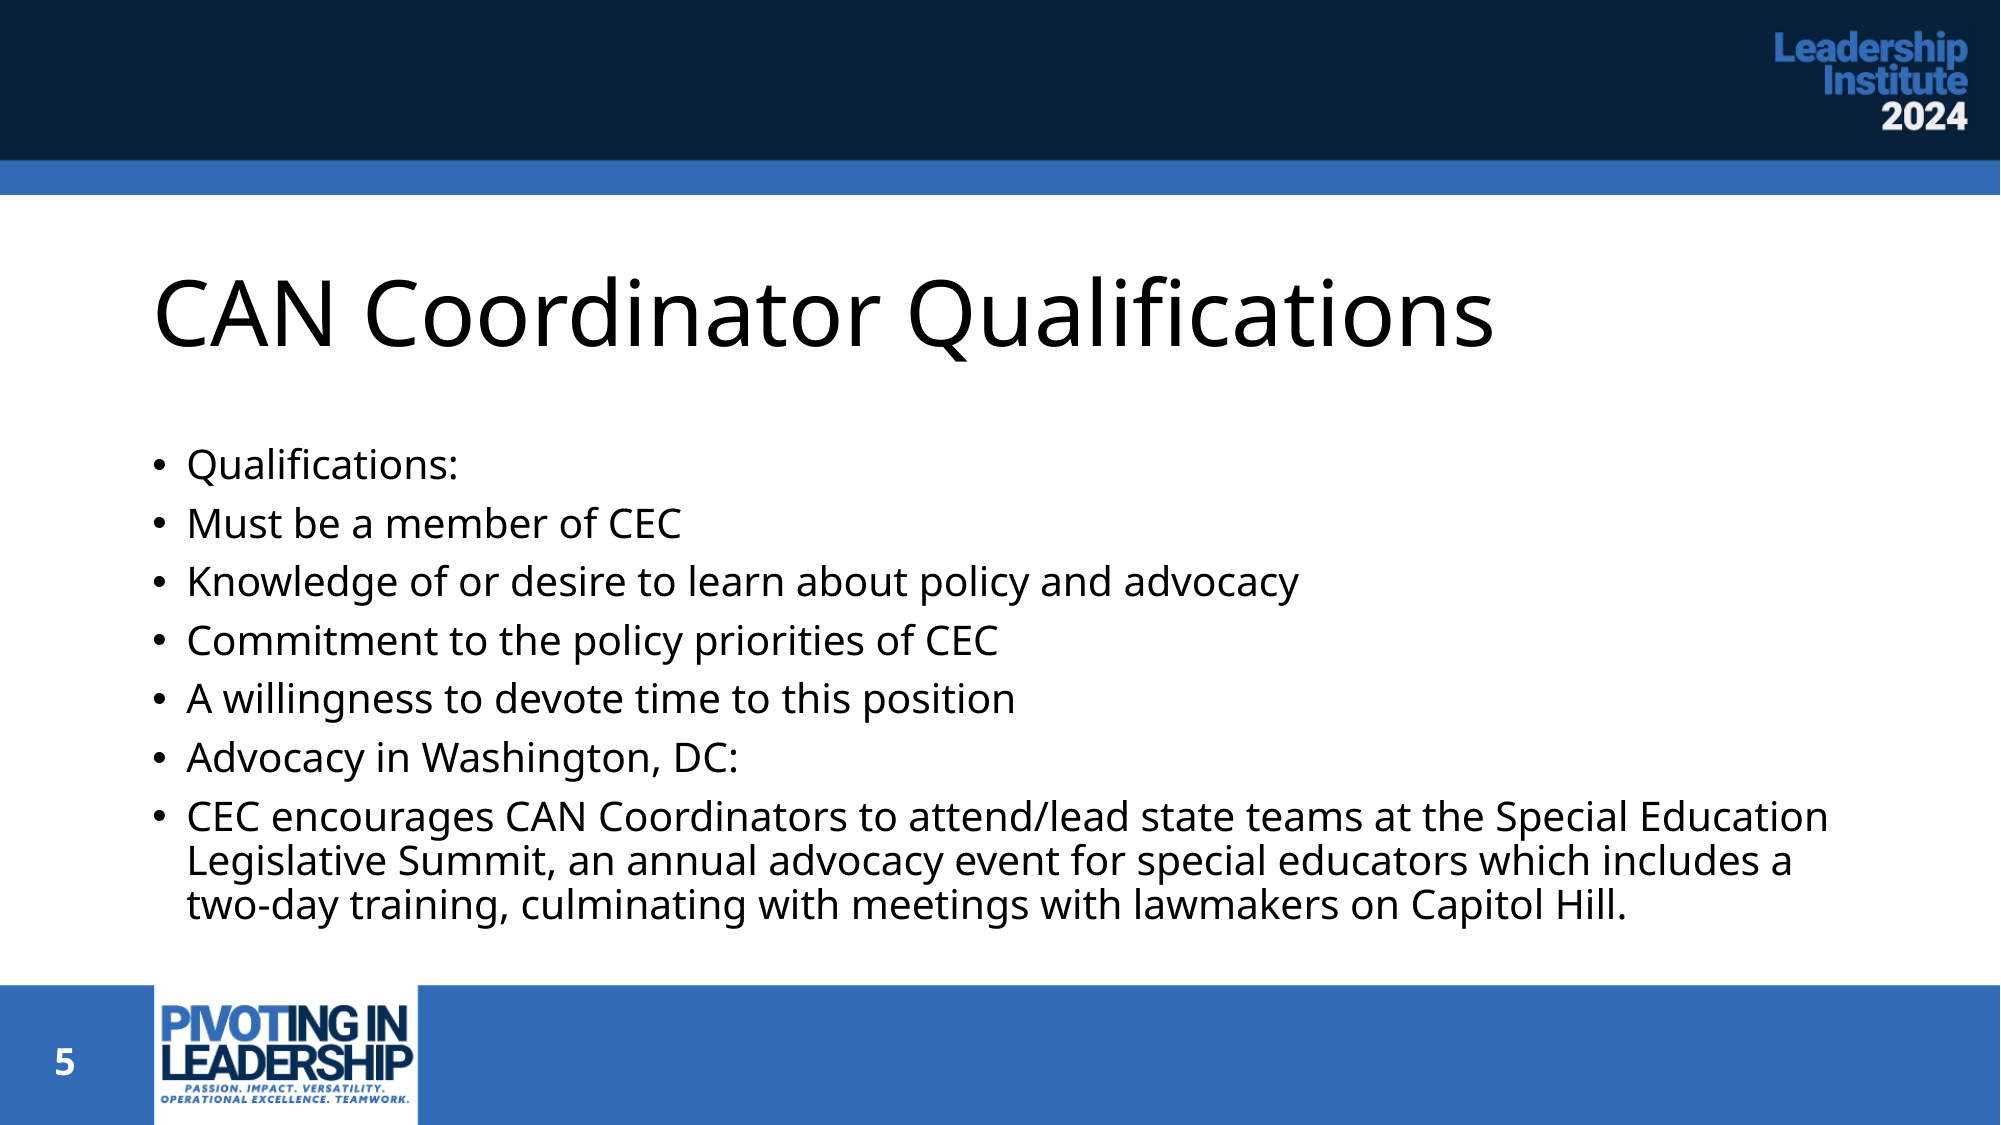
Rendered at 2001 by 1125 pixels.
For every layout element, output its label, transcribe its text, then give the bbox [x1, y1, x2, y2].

picture [0, 0, 2000, 1125]
list Qualifications: Must be a member of CEC Knowledge of or desire to learn about policy and advocacy Commitment to the policy priorities of CEC A willingness to devote time to this position Advocacy in Washington, DC: CEC encourages CAN Coordinators to attend/lead state teams at the Special Education Legislative Summit, an annual advocacy event for special educators which includes a two-day training, culminating with meetings with lawmakers on Capitol Hill. [137, 436, 1863, 965]
title CAN Coordinator Qualifications [137, 208, 1863, 426]
